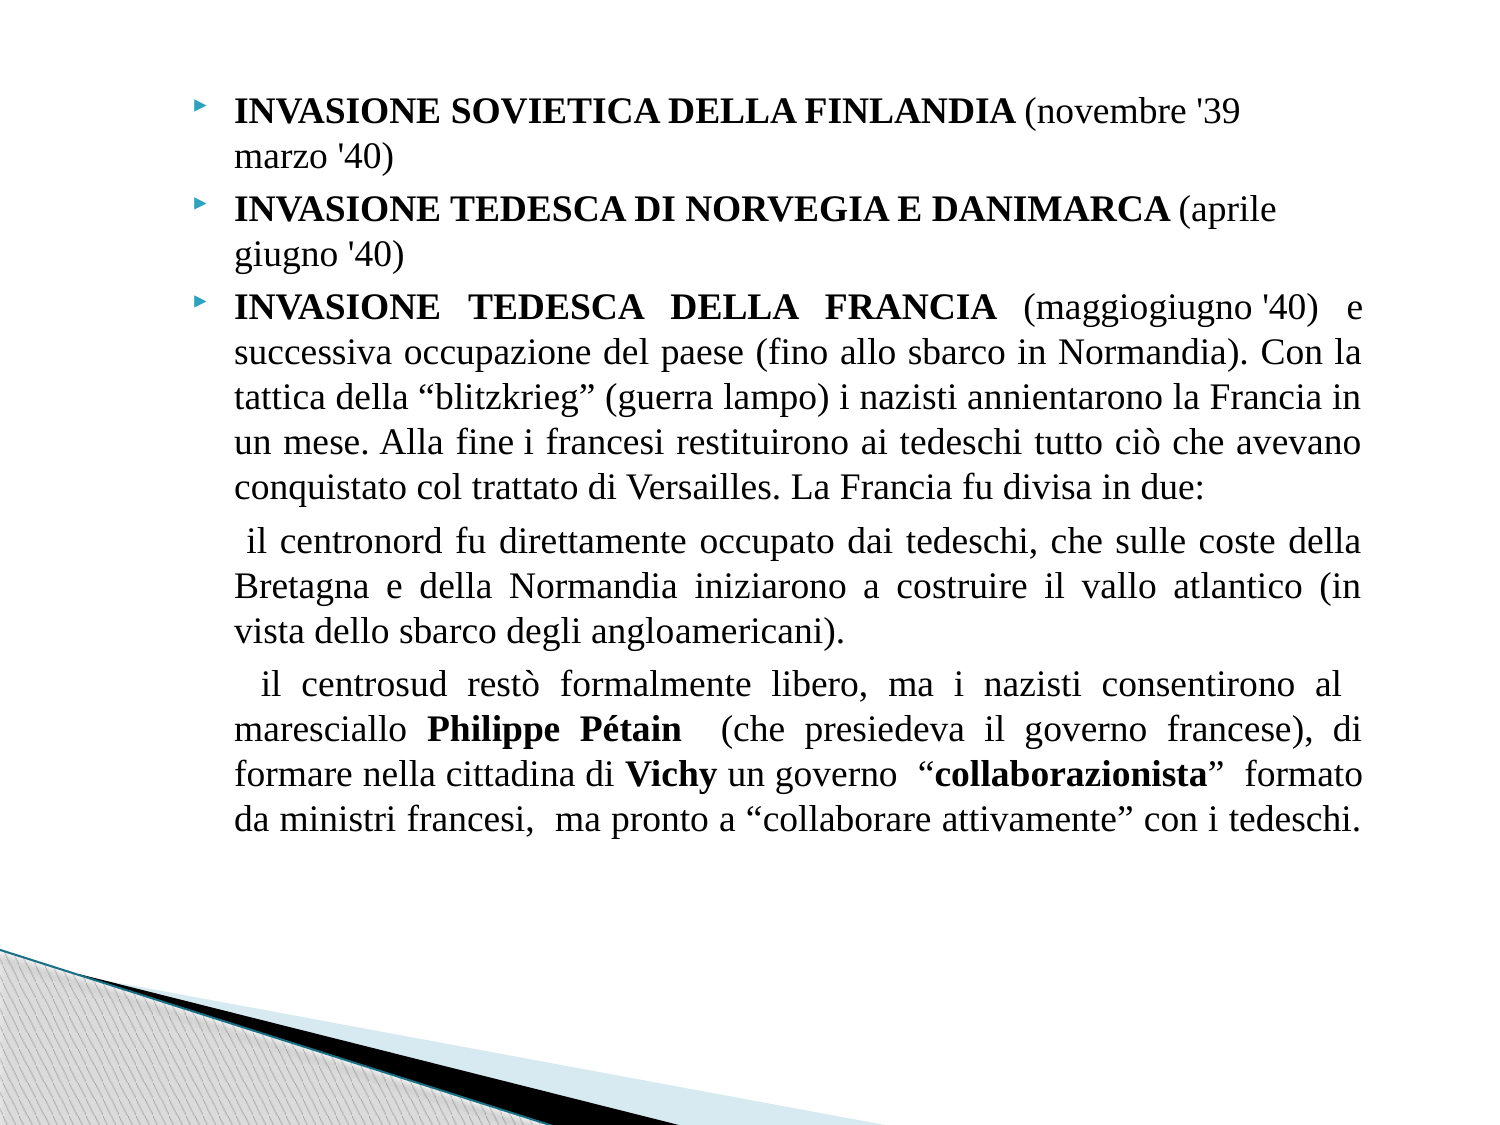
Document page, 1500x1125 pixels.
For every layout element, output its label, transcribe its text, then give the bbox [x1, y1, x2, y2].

list INVASIONE SOVIETICA DELLA FINLANDIA (novembre '39­marzo '40) INVASIONE TEDESCA DI NORVEGIA E DANIMARCA (aprile­giugno '40) INVASIONE TEDESCA DELLA FRANCIA (maggio­giugno '40) e successiva occupazione del paese (fino allo sbarco in Normandia). Con la tattica della “blitzkrieg” (guerra lampo) i nazisti annientarono la Francia in un mese. Alla fine i francesi restituirono ai tedeschi tutto ciò che avevano conquistato col trattato di Versailles. La Francia fu divisa in due:  il centro­nord fu direttamente occupato dai tedeschi, che sulle coste della Bretagna e della Normandia iniziarono a costruire il vallo atlantico (in vista dello sbarco degli anglo­americani).  il centro­sud restò formalmente libero, ma i nazisti consentirono al maresciallo Philippe Pétain (che presiedeva il governo francese), di formare nella cittadina di Vichy un governo “collaborazionista” formato da ministri francesi, ma pronto a “collaborare attivamente” con i tedeschi. [159, 78, 1379, 1004]
